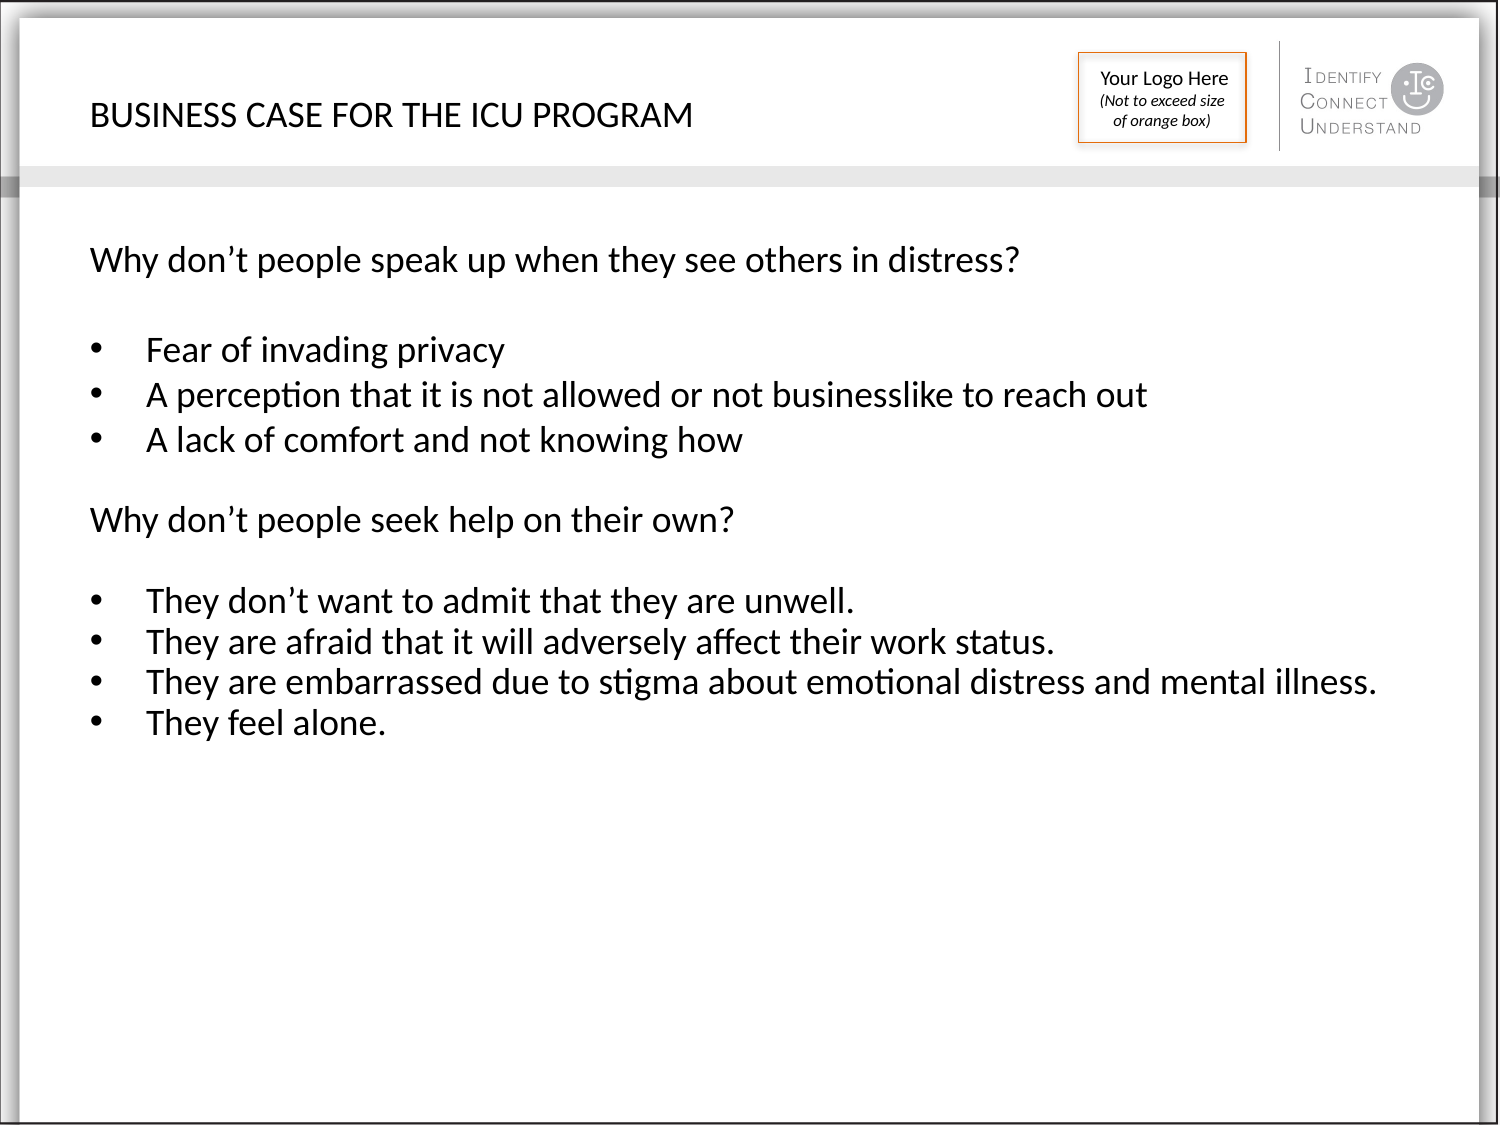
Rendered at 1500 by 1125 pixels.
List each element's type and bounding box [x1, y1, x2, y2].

picture [0, 0, 1500, 1125]
text_box [1078, 52, 1247, 143]
